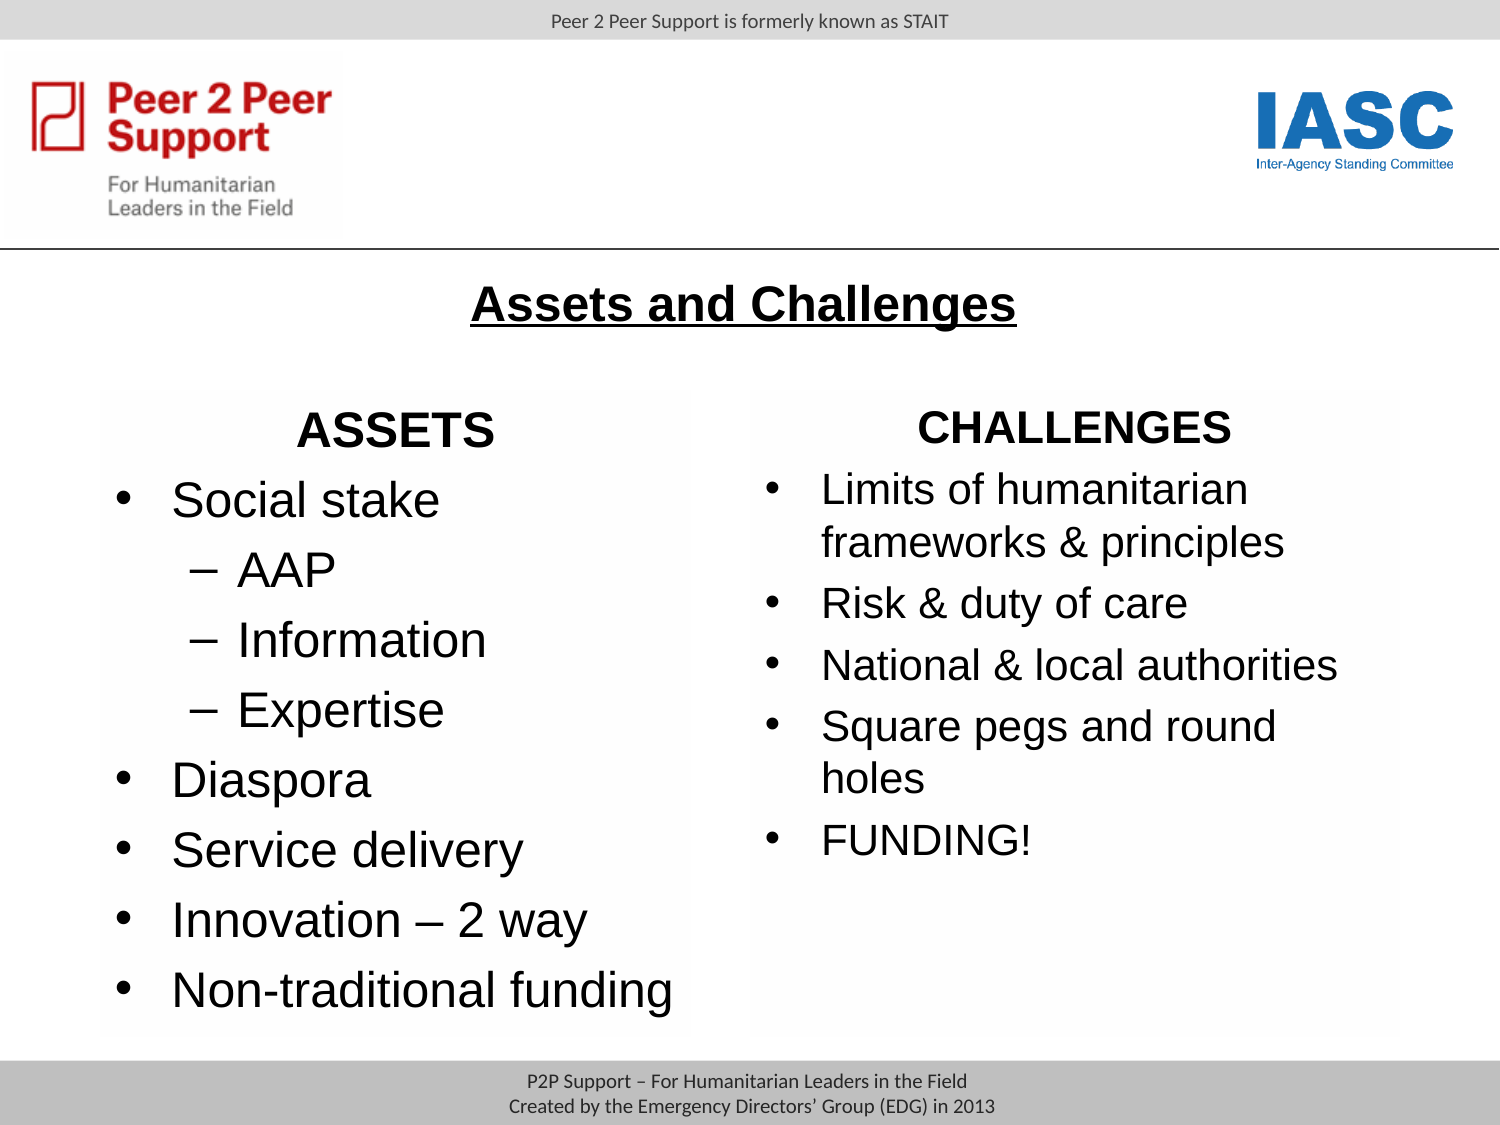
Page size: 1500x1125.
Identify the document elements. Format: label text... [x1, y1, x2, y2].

text_box P2P Support – For Humanitarian Leaders in the Field Created by the Emergency Directors’ Group (EDG) in 2013 [0, 1060, 1500, 1125]
text_box CHALLENGES Limits of humanitarian frameworks & principles Risk & duty of care National & local authorities Square pegs and round holes FUNDING! [750, 390, 1400, 1037]
picture [1257, 91, 1454, 171]
text_box ASSETS Social stake AAP Information Expertise Diaspora Service delivery Innovation – 2 way Non-traditional funding [100, 390, 691, 1037]
text_box Peer 2 Peer Support is formerly known as STAIT [0, 0, 1500, 40]
text_box Assets and Challenges [4, 263, 1483, 339]
picture [4, 50, 343, 239]
